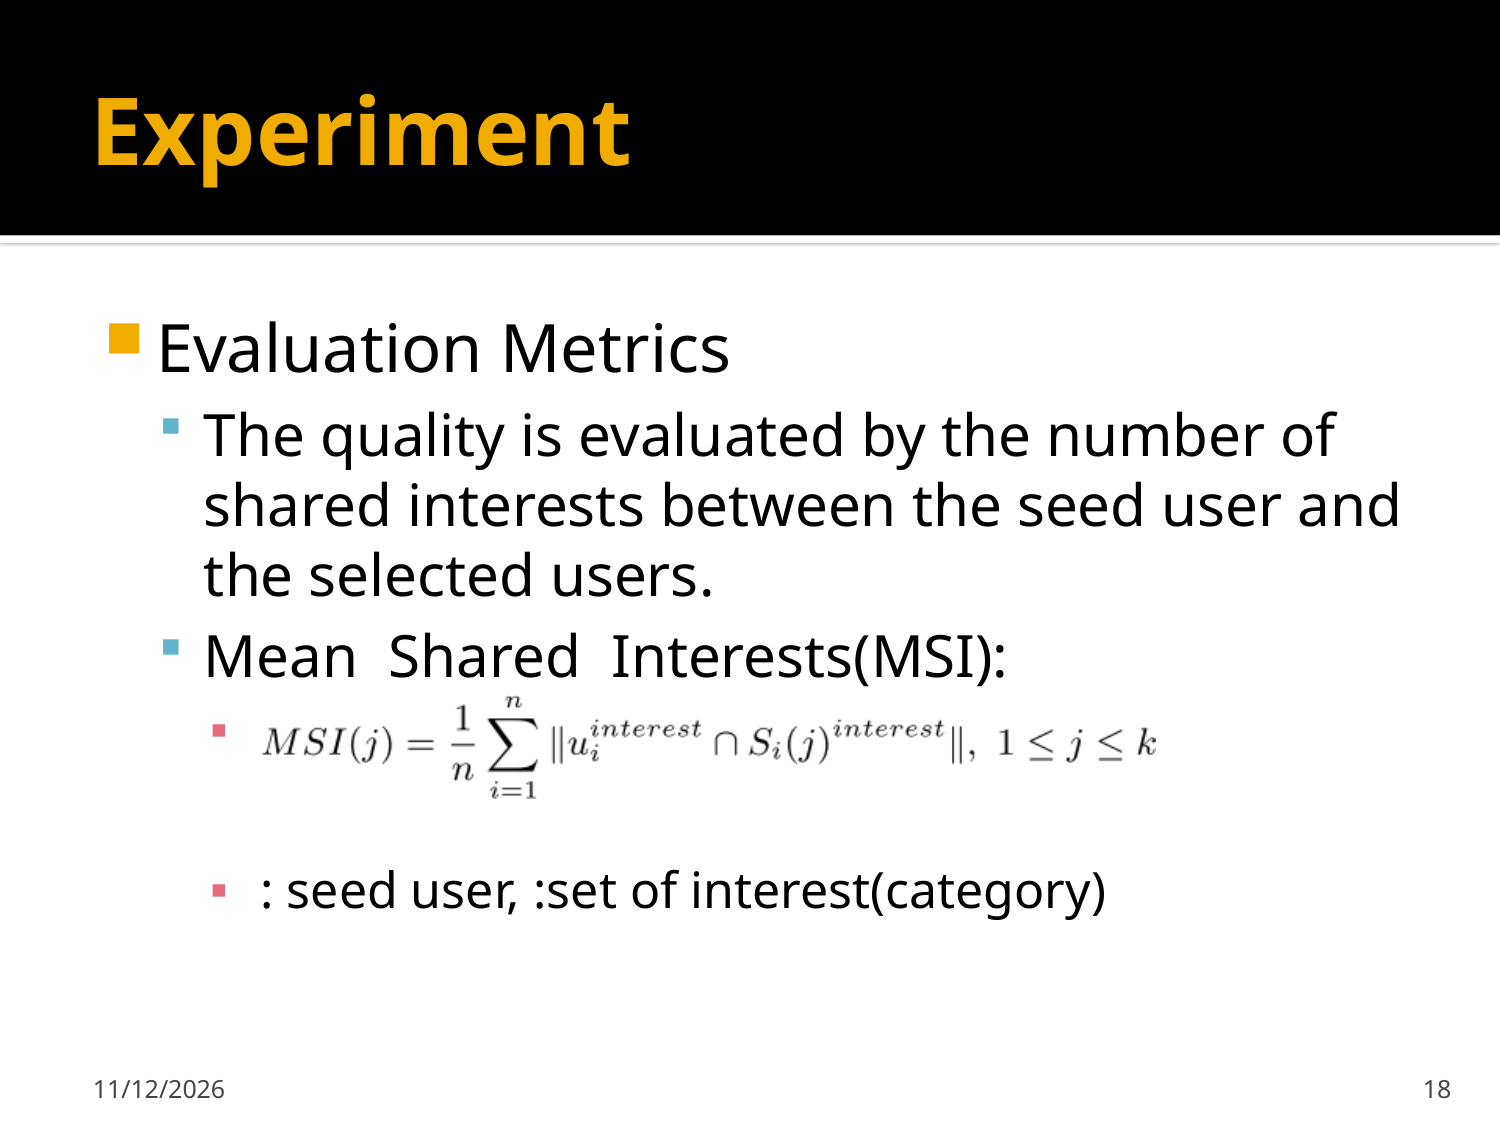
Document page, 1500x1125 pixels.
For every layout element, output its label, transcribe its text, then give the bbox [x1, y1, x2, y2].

picture [253, 692, 1156, 810]
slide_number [75, 1062, 425, 1108]
slide_number 18 [1345, 1062, 1467, 1108]
title Experiment [75, 25, 1425, 231]
